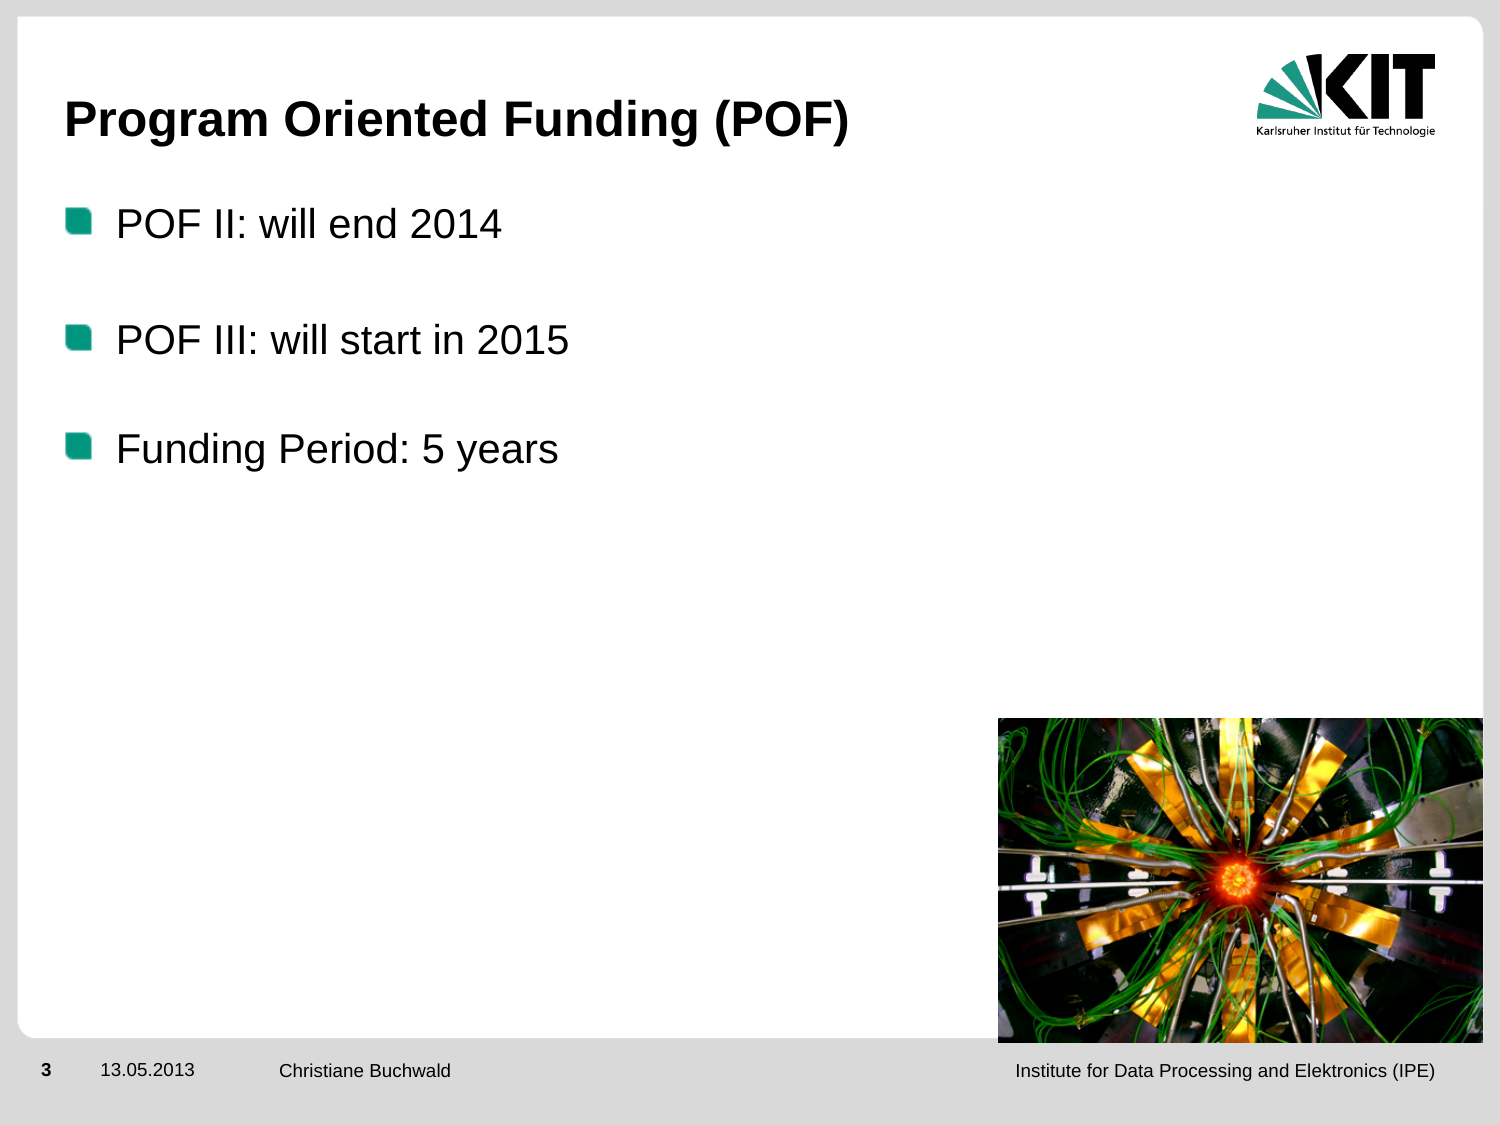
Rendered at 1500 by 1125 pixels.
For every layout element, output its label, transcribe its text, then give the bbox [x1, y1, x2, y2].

footer Christiane Buchwald [279, 1058, 880, 1117]
title Program Oriented Funding (POF) [64, 54, 1198, 147]
picture [0, 0, 1500, 1125]
list POF II: will end 2014 POF III: will start in 2015 Funding Period: 5 years [64, 196, 1436, 1000]
